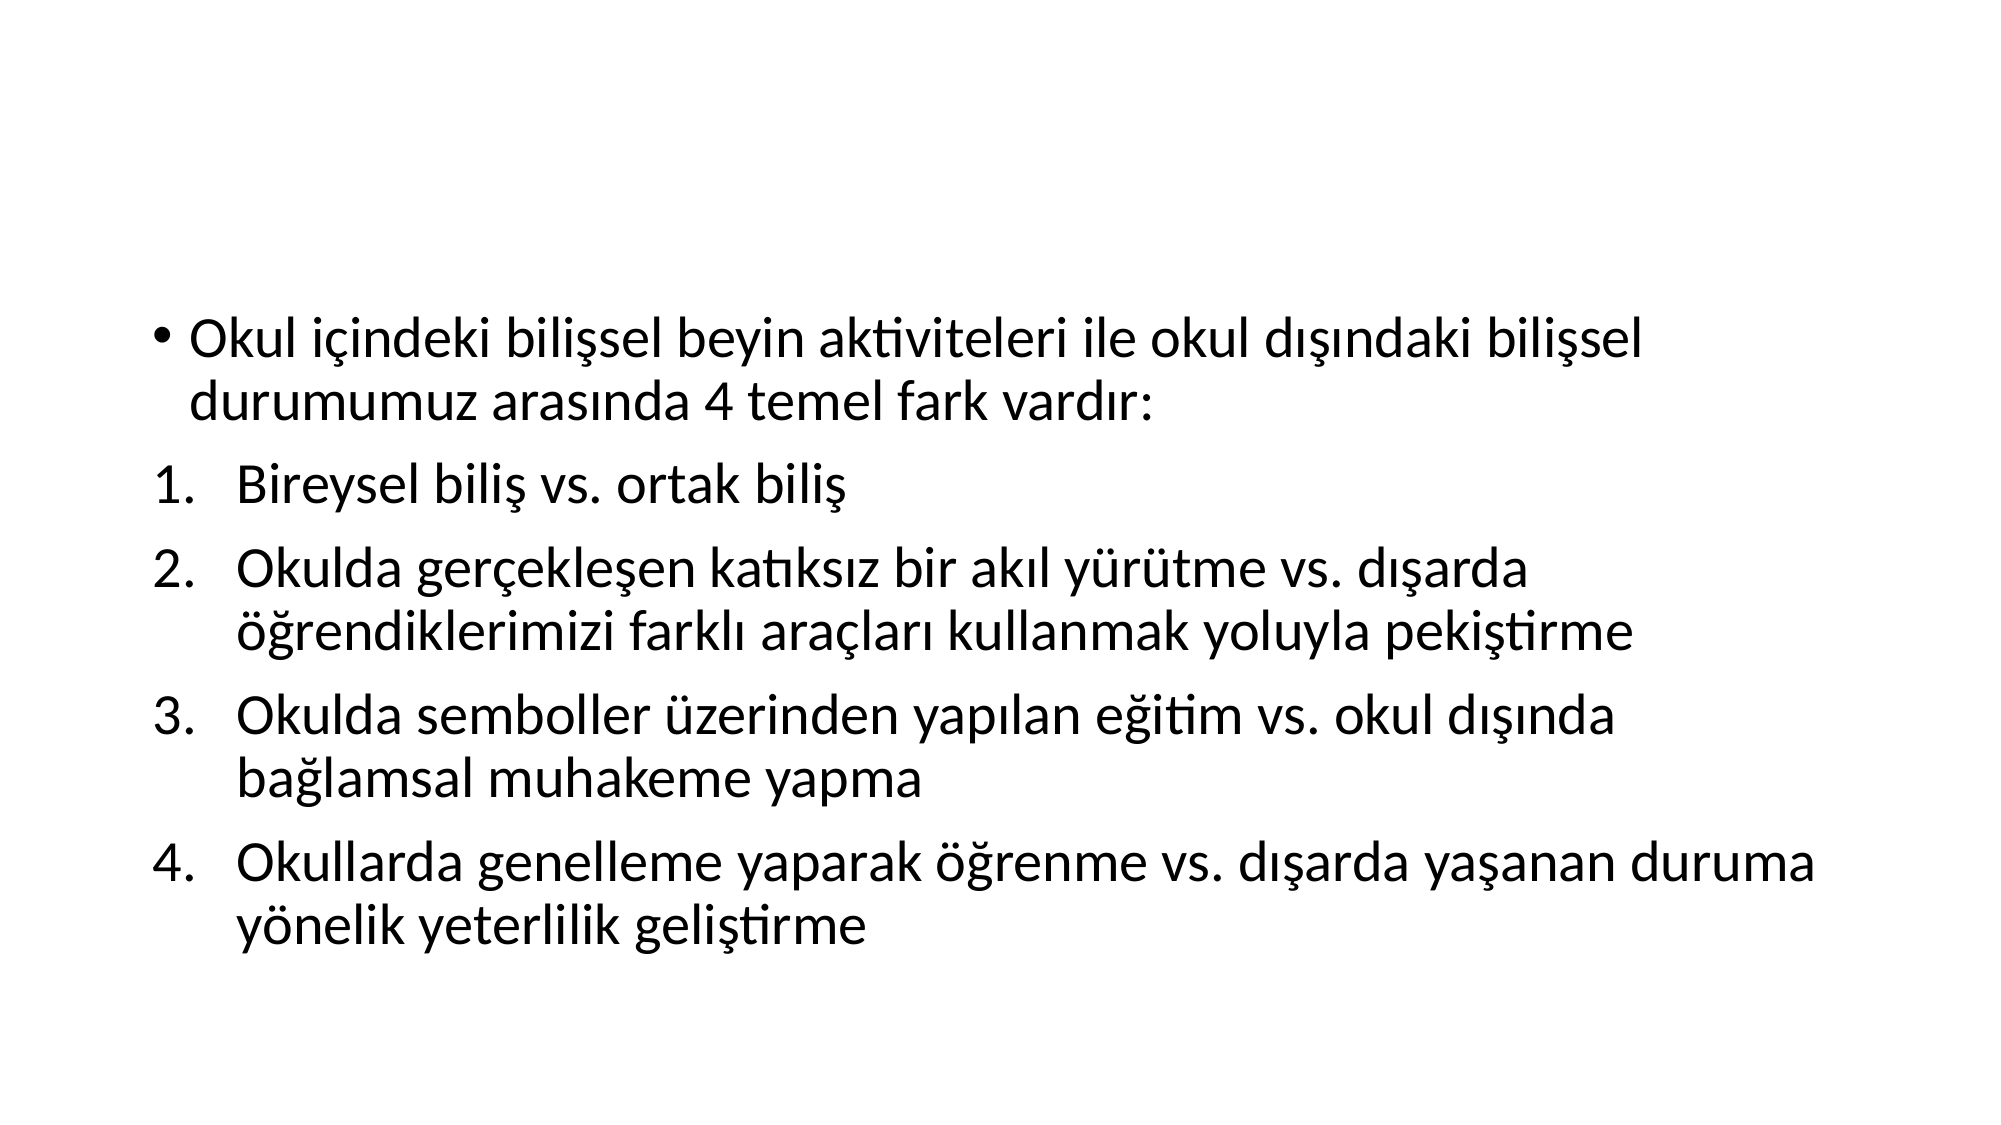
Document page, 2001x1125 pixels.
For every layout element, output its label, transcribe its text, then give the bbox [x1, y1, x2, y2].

list Okul içindeki bilişsel beyin aktiviteleri ile okul dışındaki bilişsel durumumuz arasında 4 temel fark vardır: Bireysel biliş vs. ortak biliş Okulda gerçekleşen katıksız bir akıl yürütme vs. dışarda öğrendiklerimizi farklı araçları kullanmak yoluyla pekiştirme Okulda semboller üzerinden yapılan eğitim vs. okul dışında bağlamsal muhakeme yapma Okullarda genelleme yaparak öğrenme vs. dışarda yaşanan duruma yönelik yeterlilik geliştirme [137, 299, 1863, 1014]
